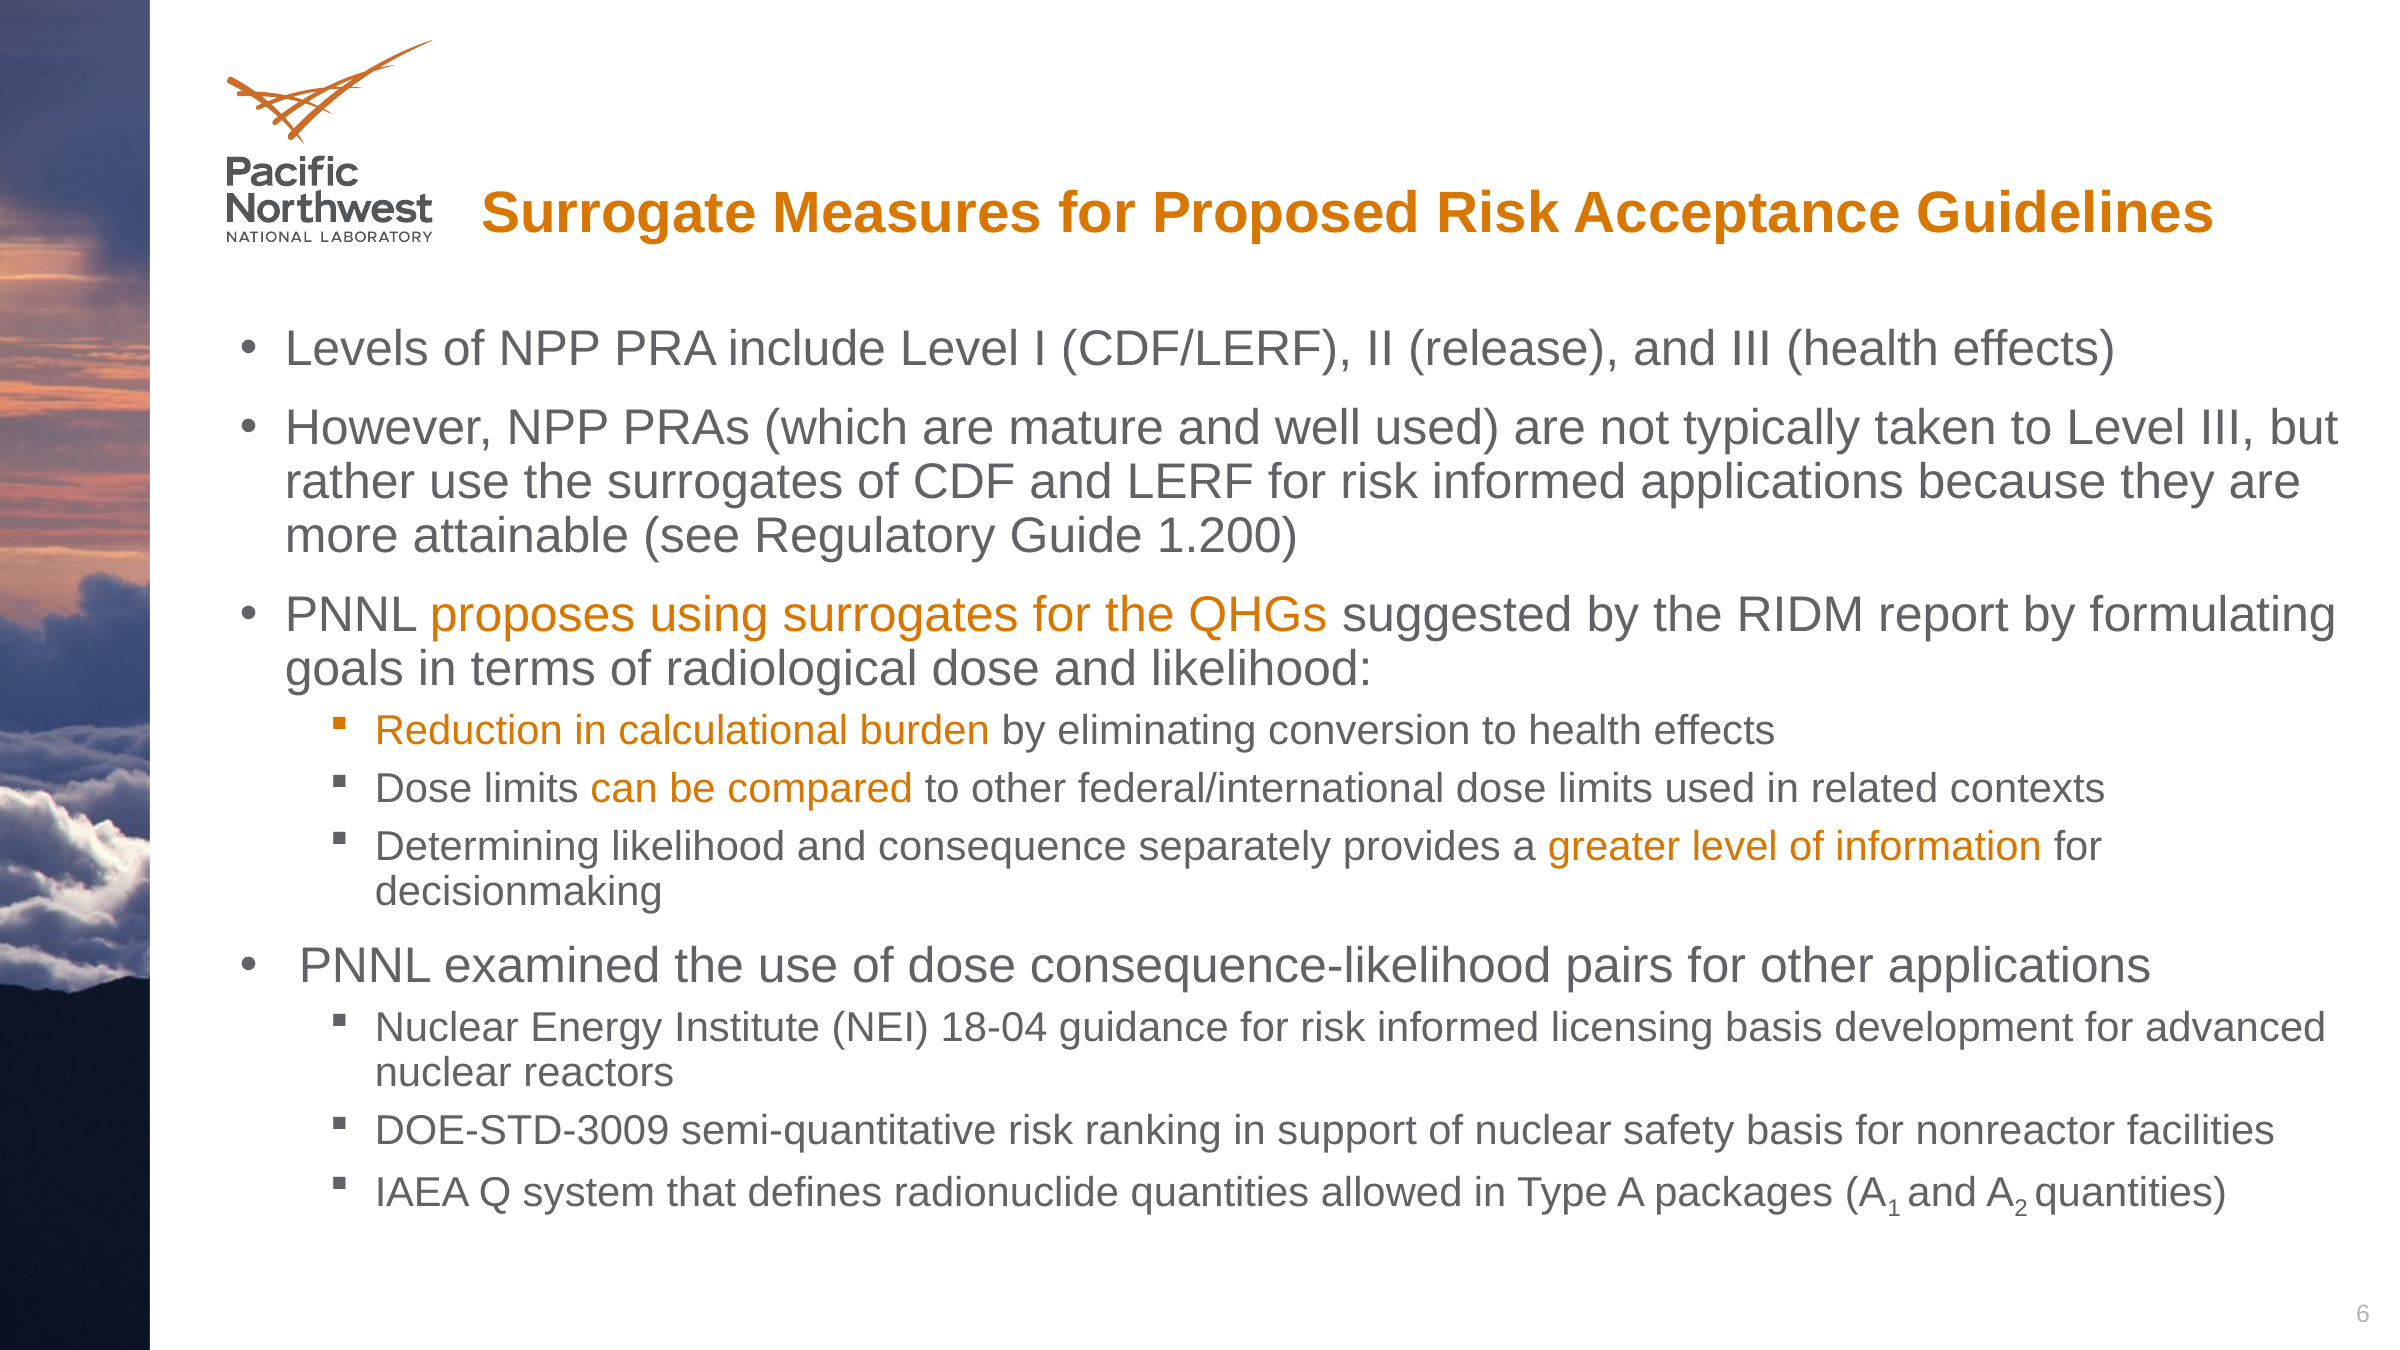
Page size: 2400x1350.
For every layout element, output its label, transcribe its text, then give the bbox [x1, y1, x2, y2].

slide_number 6 [2295, 1275, 2370, 1350]
picture [225, 38, 435, 244]
title Surrogate Measures for Proposed Risk Acceptance Guidelines [481, 37, 2282, 253]
list Levels of NPP PRA include Level I (CDF/LERF), II (release), and III (health effects) However, NPP PRAs (which are mature and well used) are not typically taken to Level III, but rather use the surrogates of CDF and LERF for risk informed applications because they are more attainable (see Regulatory Guide 1.200) PNNL proposes using surrogates for the QHGs suggested by the RIDM report by formulating goals in terms of radiological dose and likelihood: Reduction in calculational burden by eliminating conversion to health effects Dose limits can be compared to other federal/international dose limits used in related contexts Determining likelihood and consequence separately provides a greater level of information for decisionmaking PNNL examined the use of dose consequence-likelihood pairs for other applications Nuclear Energy Institute (NEI) 18-04 guidance for risk informed licensing basis development for advanced nuclear reactors DOE-STD-3009 semi-quantitative risk ranking in support of nuclear safety basis for nonreactor facilities IAEA Q system that defines radionuclide quantities allowed in Type A packages (A1 and A2 quantities) [225, 315, 2370, 1234]
picture [0, 0, 149, 1350]
